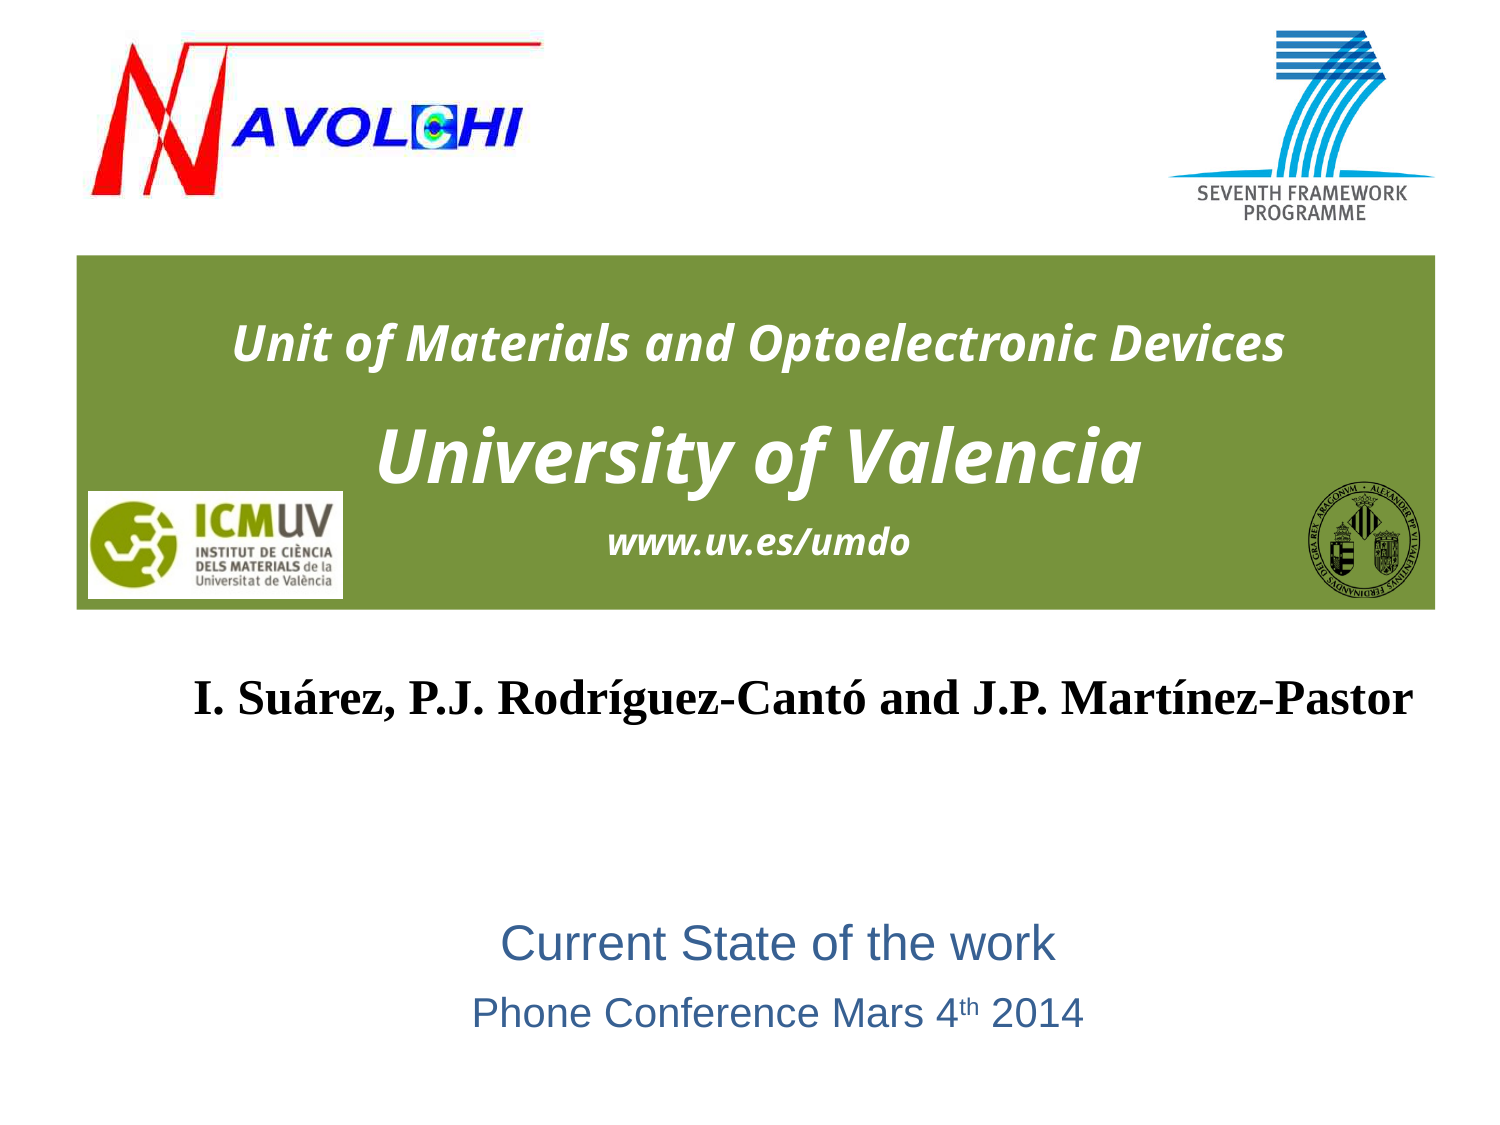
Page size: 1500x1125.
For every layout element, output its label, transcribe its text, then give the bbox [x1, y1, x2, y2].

text_box I. Suárez, P.J. Rodríguez-Cantó and J.P. Martínez-Pastor [178, 656, 1430, 732]
picture [1304, 477, 1424, 599]
text_box [75, 253, 1437, 612]
text_box Current State of the work Phone Conference Mars 4th 2014 [88, 916, 1468, 1037]
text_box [1167, 30, 1436, 224]
text_box Unit of Materials and Optoelectronic Devices University of Valencia www.uv.es/umdo [153, 302, 1365, 572]
picture [88, 491, 343, 600]
picture [40, 30, 594, 215]
